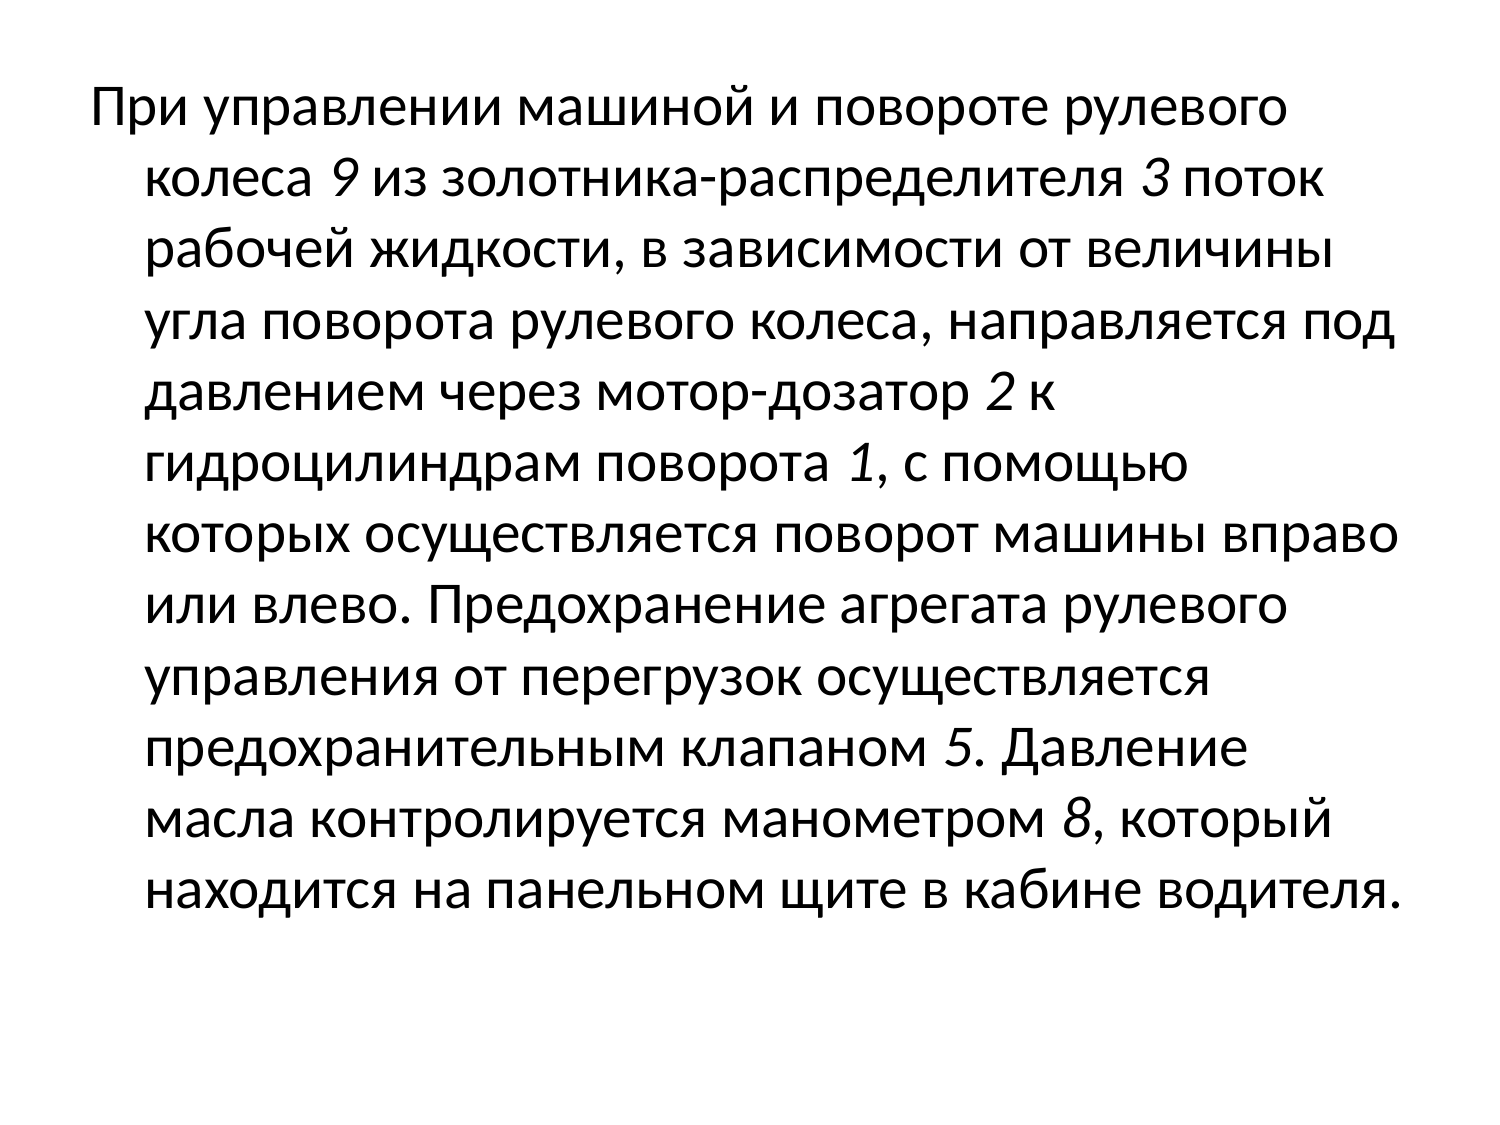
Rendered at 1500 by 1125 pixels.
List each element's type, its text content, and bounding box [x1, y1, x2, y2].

list При управлении машиной и повороте рулевого колеса 9 из золотника-распределителя 3 поток рабочей жидкости, в зависимости от величины угла поворота рулевого колеса, направляется под давлением через мотор-дозатор 2 к гидроцилиндрам поворота 1, с помощью которых осуществляется поворот машины вправо или влево. Предохранение агрегата рулевого управления от перегрузок осуществляется предохранительным клапаном 5. Давление масла контролируется манометром 8, который находится на панельном щите в кабине водителя. [75, 58, 1425, 1005]
